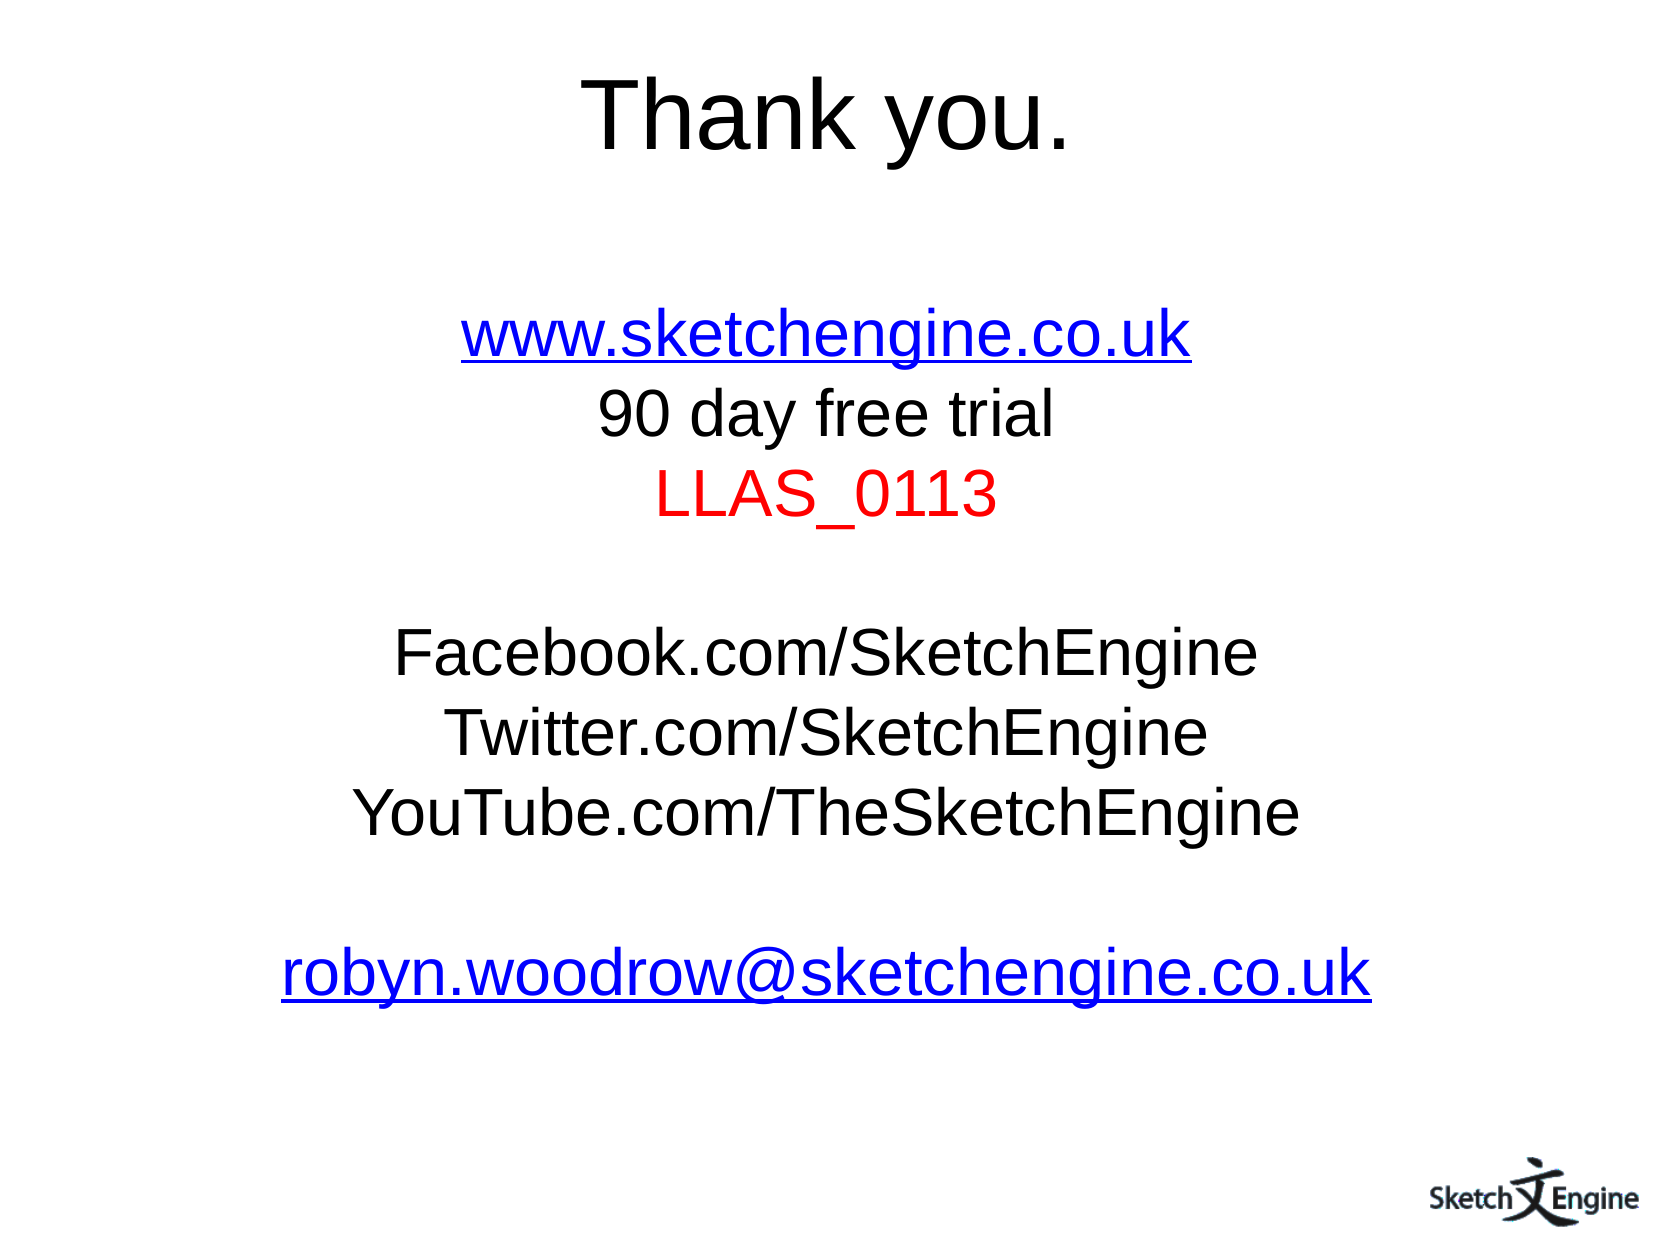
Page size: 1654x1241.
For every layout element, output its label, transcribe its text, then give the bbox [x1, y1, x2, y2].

text_box Thank you. www.sketchengine.co.uk 90 day free trial LLAS_0113 Facebook.com/SketchEngine Twitter.com/SketchEngine YouTube.com/TheSketchEngine robyn.woodrow@sketchengine.co.uk [82, 49, 1571, 1010]
picture [1428, 1157, 1641, 1228]
